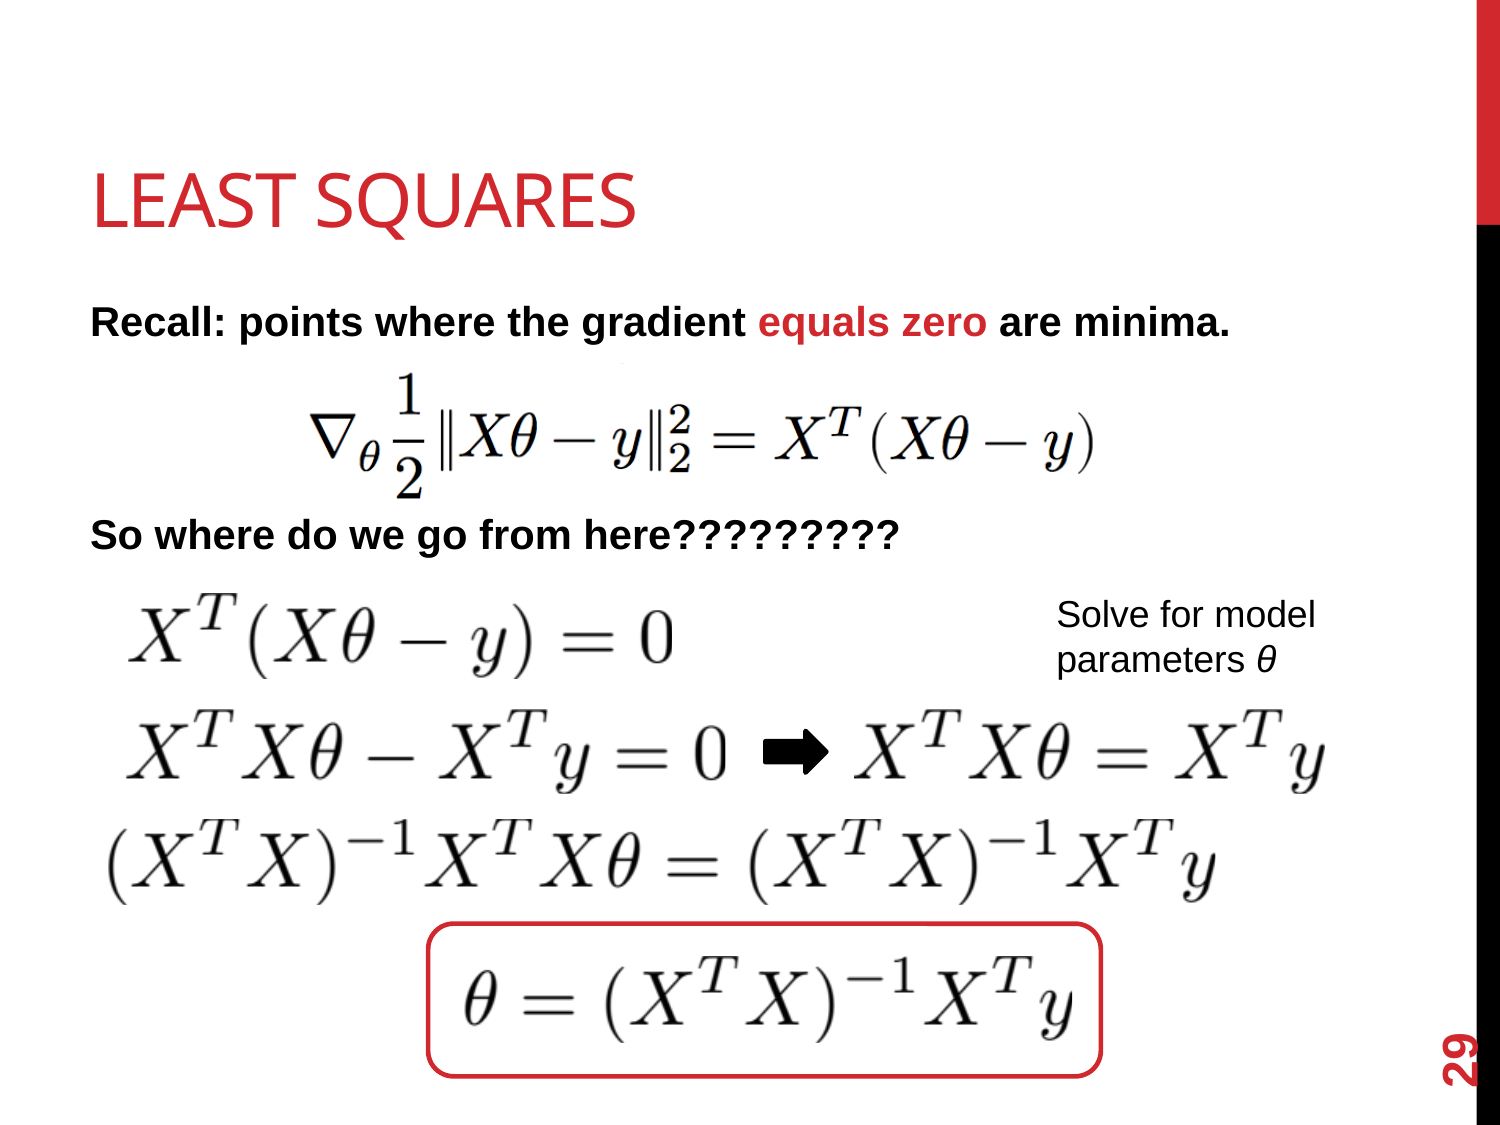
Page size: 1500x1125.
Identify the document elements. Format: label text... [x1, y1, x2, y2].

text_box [301, 363, 1099, 511]
text_box [763, 728, 829, 775]
text_box Solve for model parameters θ [1039, 580, 1434, 689]
list Recall: points where the gradient equals zero are minima. So where do we go from here????????? [75, 287, 1325, 1005]
slide_number 29 [1427, 887, 1488, 1104]
title Least Squares [75, 25, 1025, 250]
picture [853, 709, 1326, 794]
picture [127, 592, 673, 680]
picture [106, 818, 1216, 905]
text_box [427, 923, 1102, 1077]
picture [124, 709, 726, 794]
